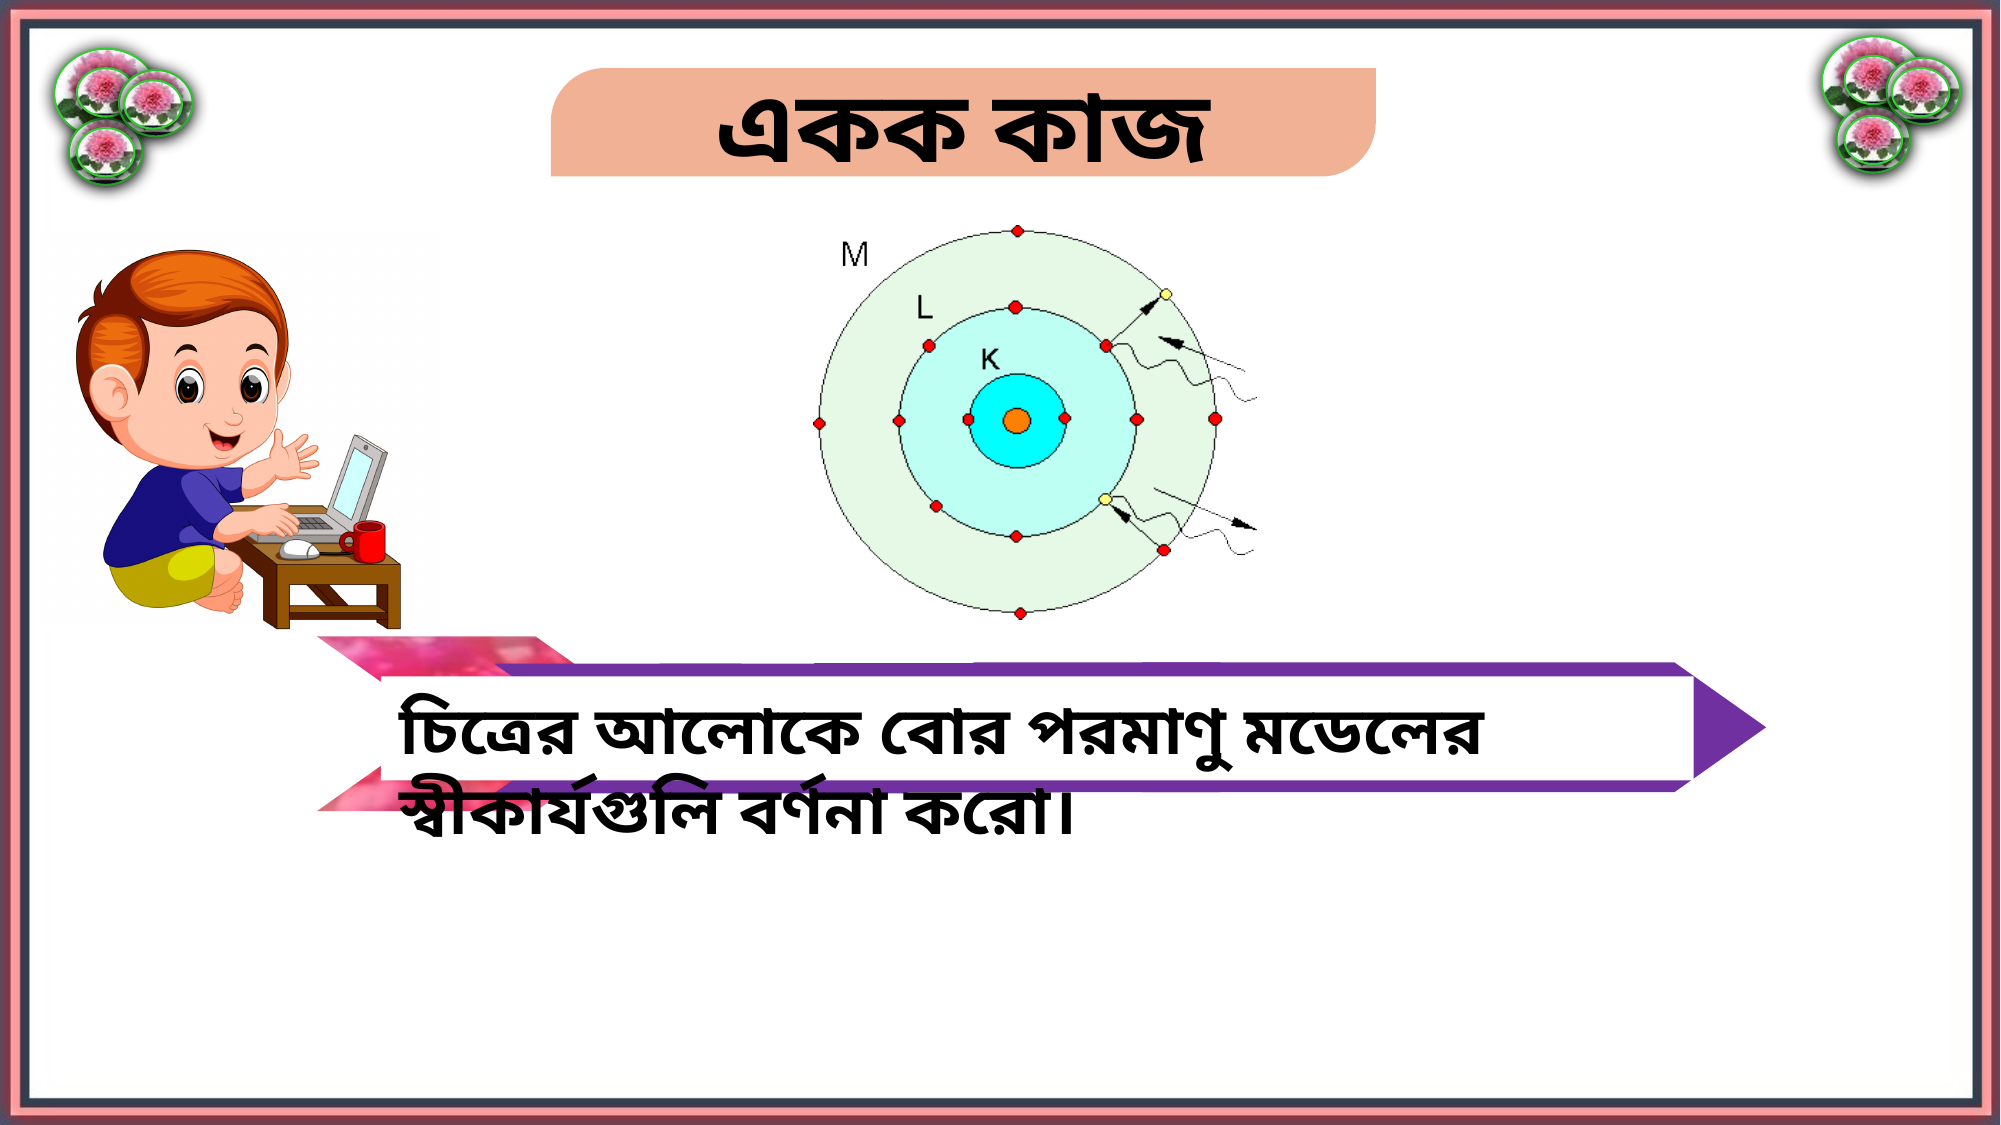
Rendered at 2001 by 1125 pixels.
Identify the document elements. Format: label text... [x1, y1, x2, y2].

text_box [316, 636, 1767, 812]
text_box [54, 48, 193, 185]
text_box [1821, 36, 1961, 173]
text_box একক কাজ [549, 66, 1377, 178]
picture [0, 0, 2001, 1125]
text_box চিত্রের আলোকে বোর পরমাণু মডেলের স্বীকার্যগুলি বর্ণনা করো। [384, 680, 1784, 856]
